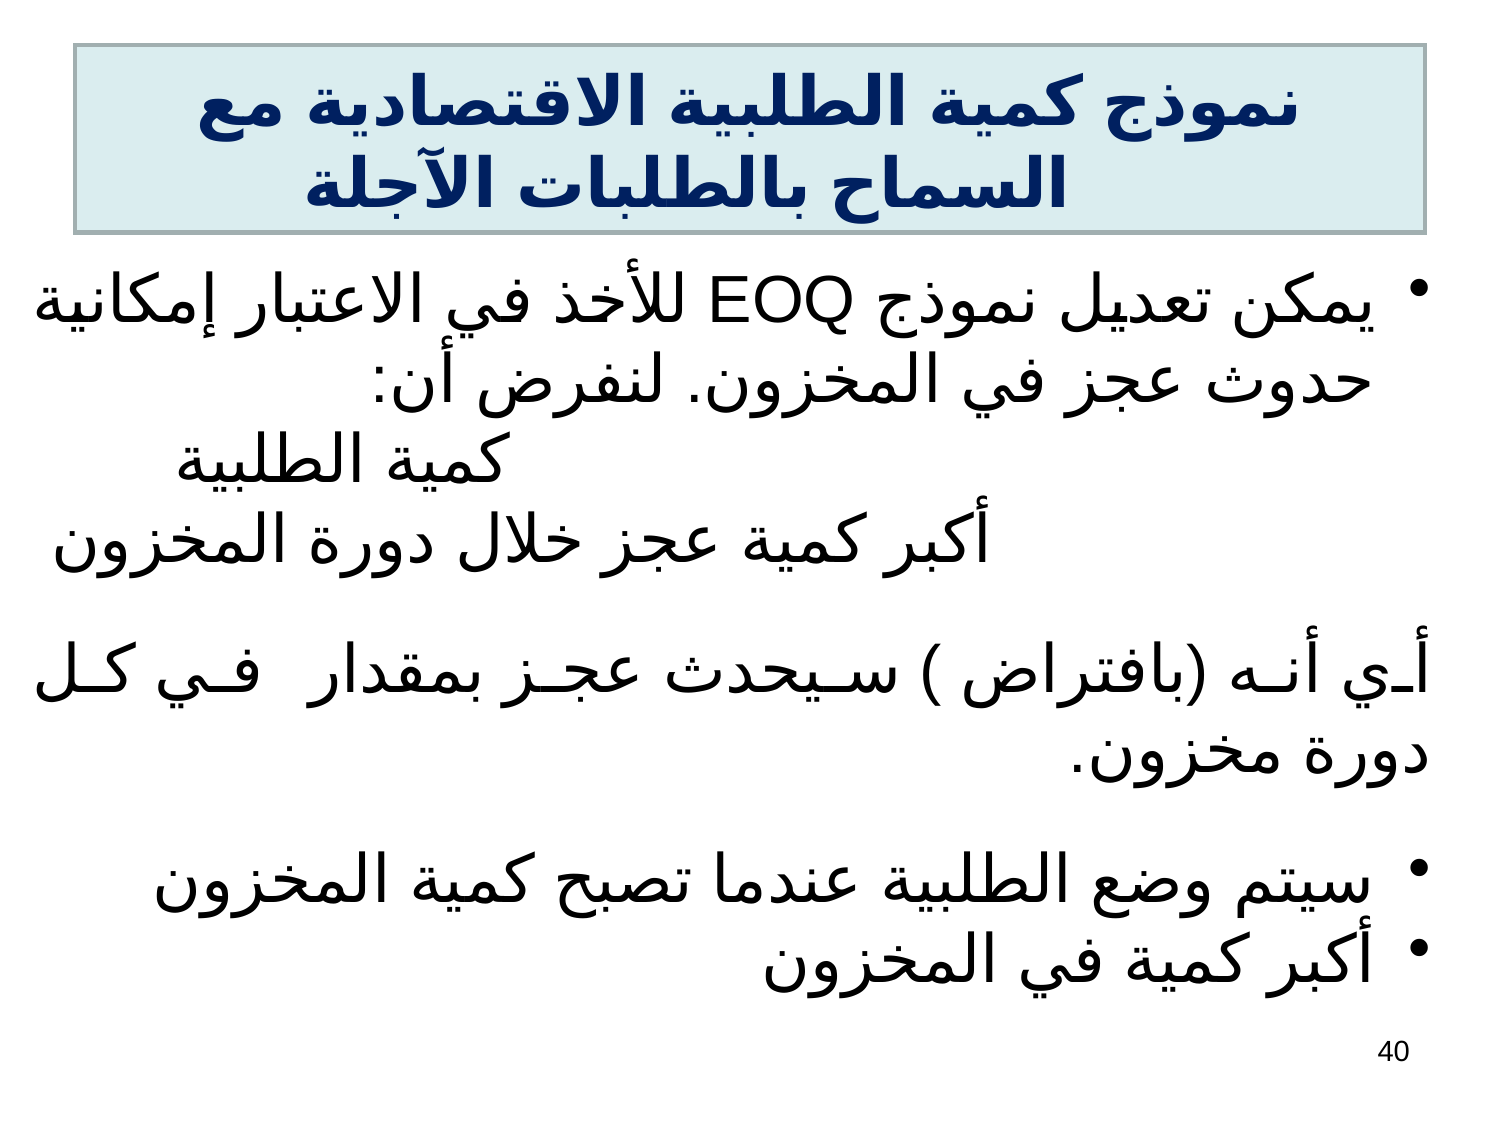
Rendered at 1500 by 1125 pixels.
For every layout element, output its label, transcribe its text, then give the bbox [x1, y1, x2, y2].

slide_number 40 [1074, 1024, 1426, 1103]
title نموذج كمية الطلبية الاقتصادية مع السماح بالطلبات الآجلة [73, 43, 1427, 235]
